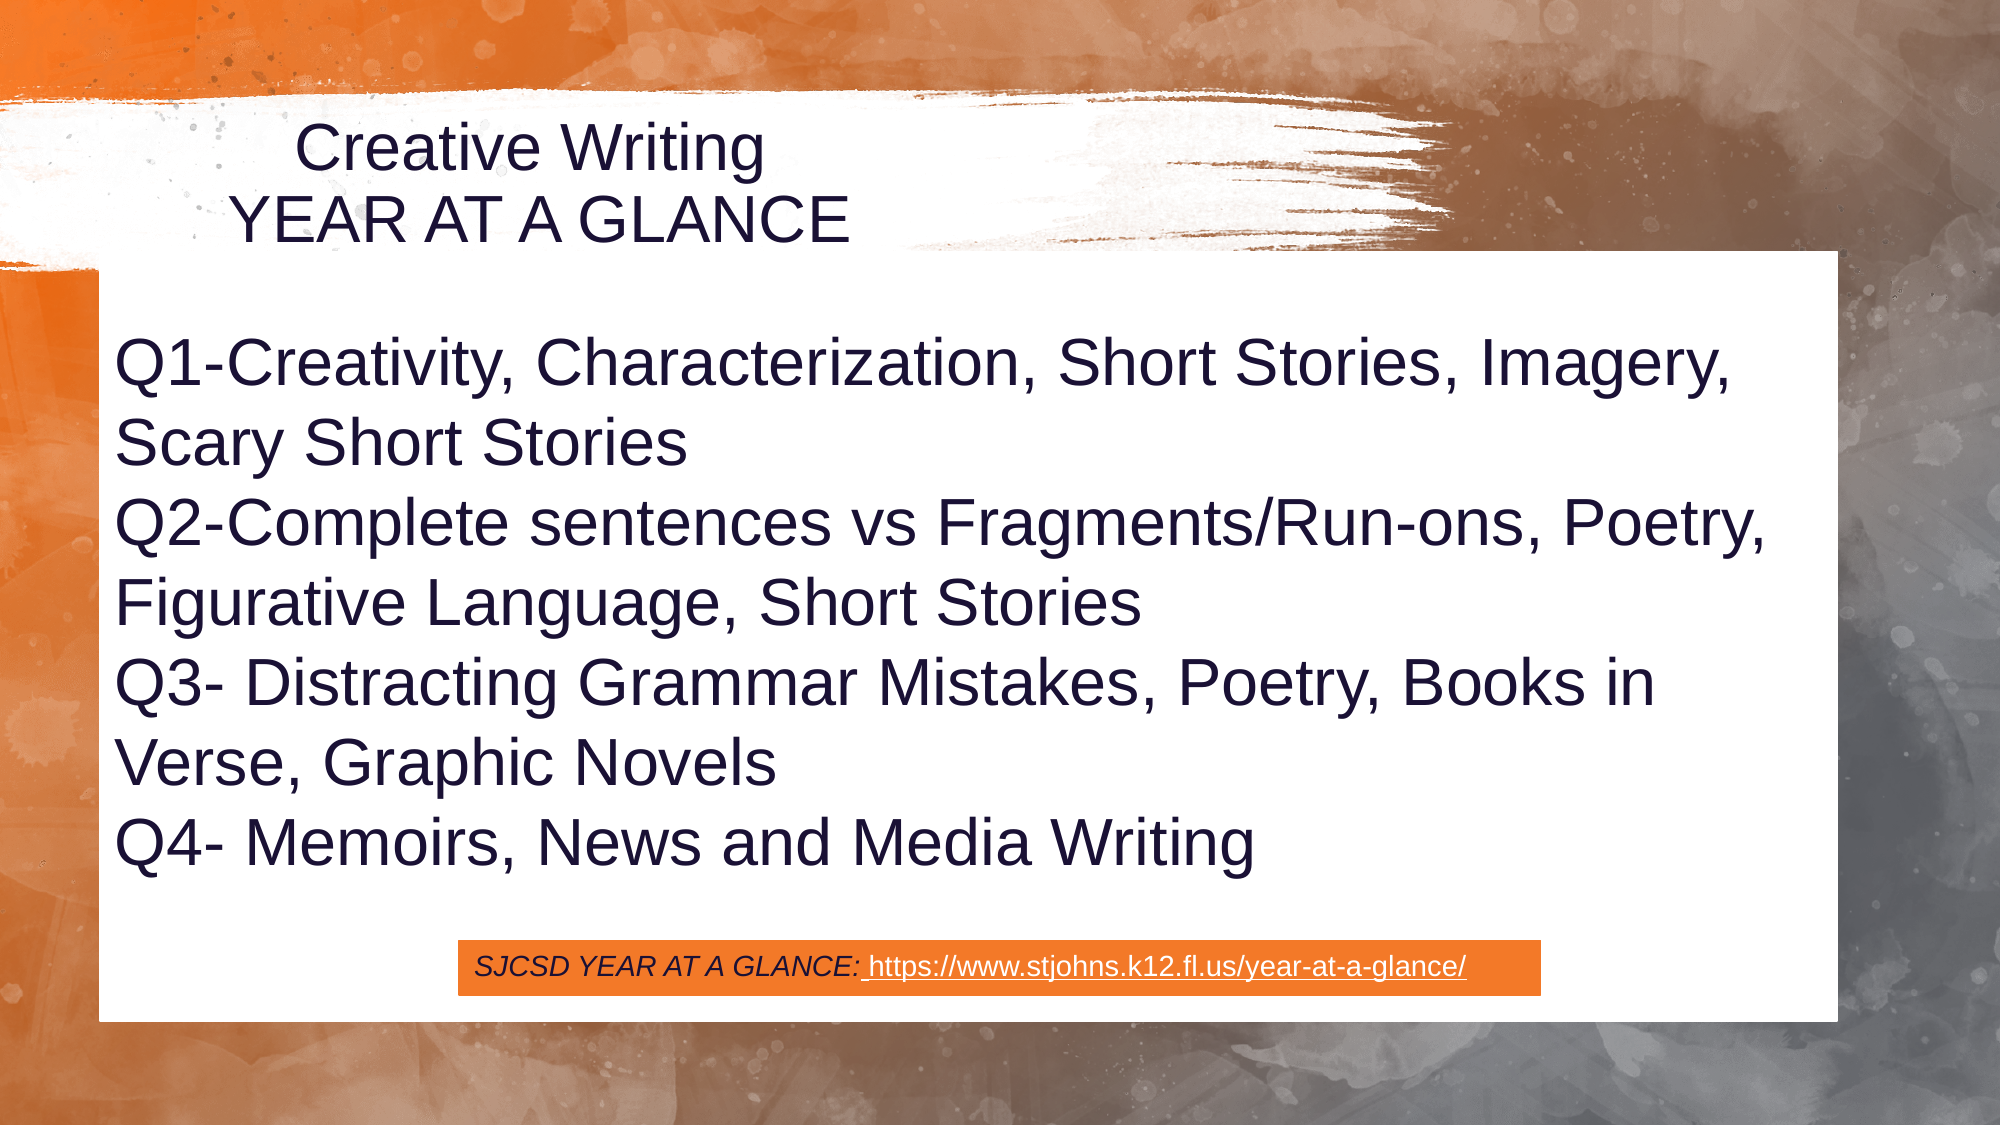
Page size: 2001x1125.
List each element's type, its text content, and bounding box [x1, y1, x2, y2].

text_box Q1-Creativity, Characterization, Short Stories, Imagery, Scary Short Stories Q2-Complete sentences vs Fragments/Run-ons, Poetry, Figurative Language, Short Stories Q3- Distracting Grammar Mistakes, Poetry, Books in Verse, Graphic Novels Q4- Memoirs, News and Media Writing [99, 251, 1838, 1022]
title Creative Writing YEAR AT A GLANCE [32, 93, 1048, 277]
text_box SJCSD YEAR AT A GLANCE: https://www.stjohns.k12.fl.us/year-at-a-glance/ [459, 940, 1541, 995]
picture [0, 78, 1456, 292]
